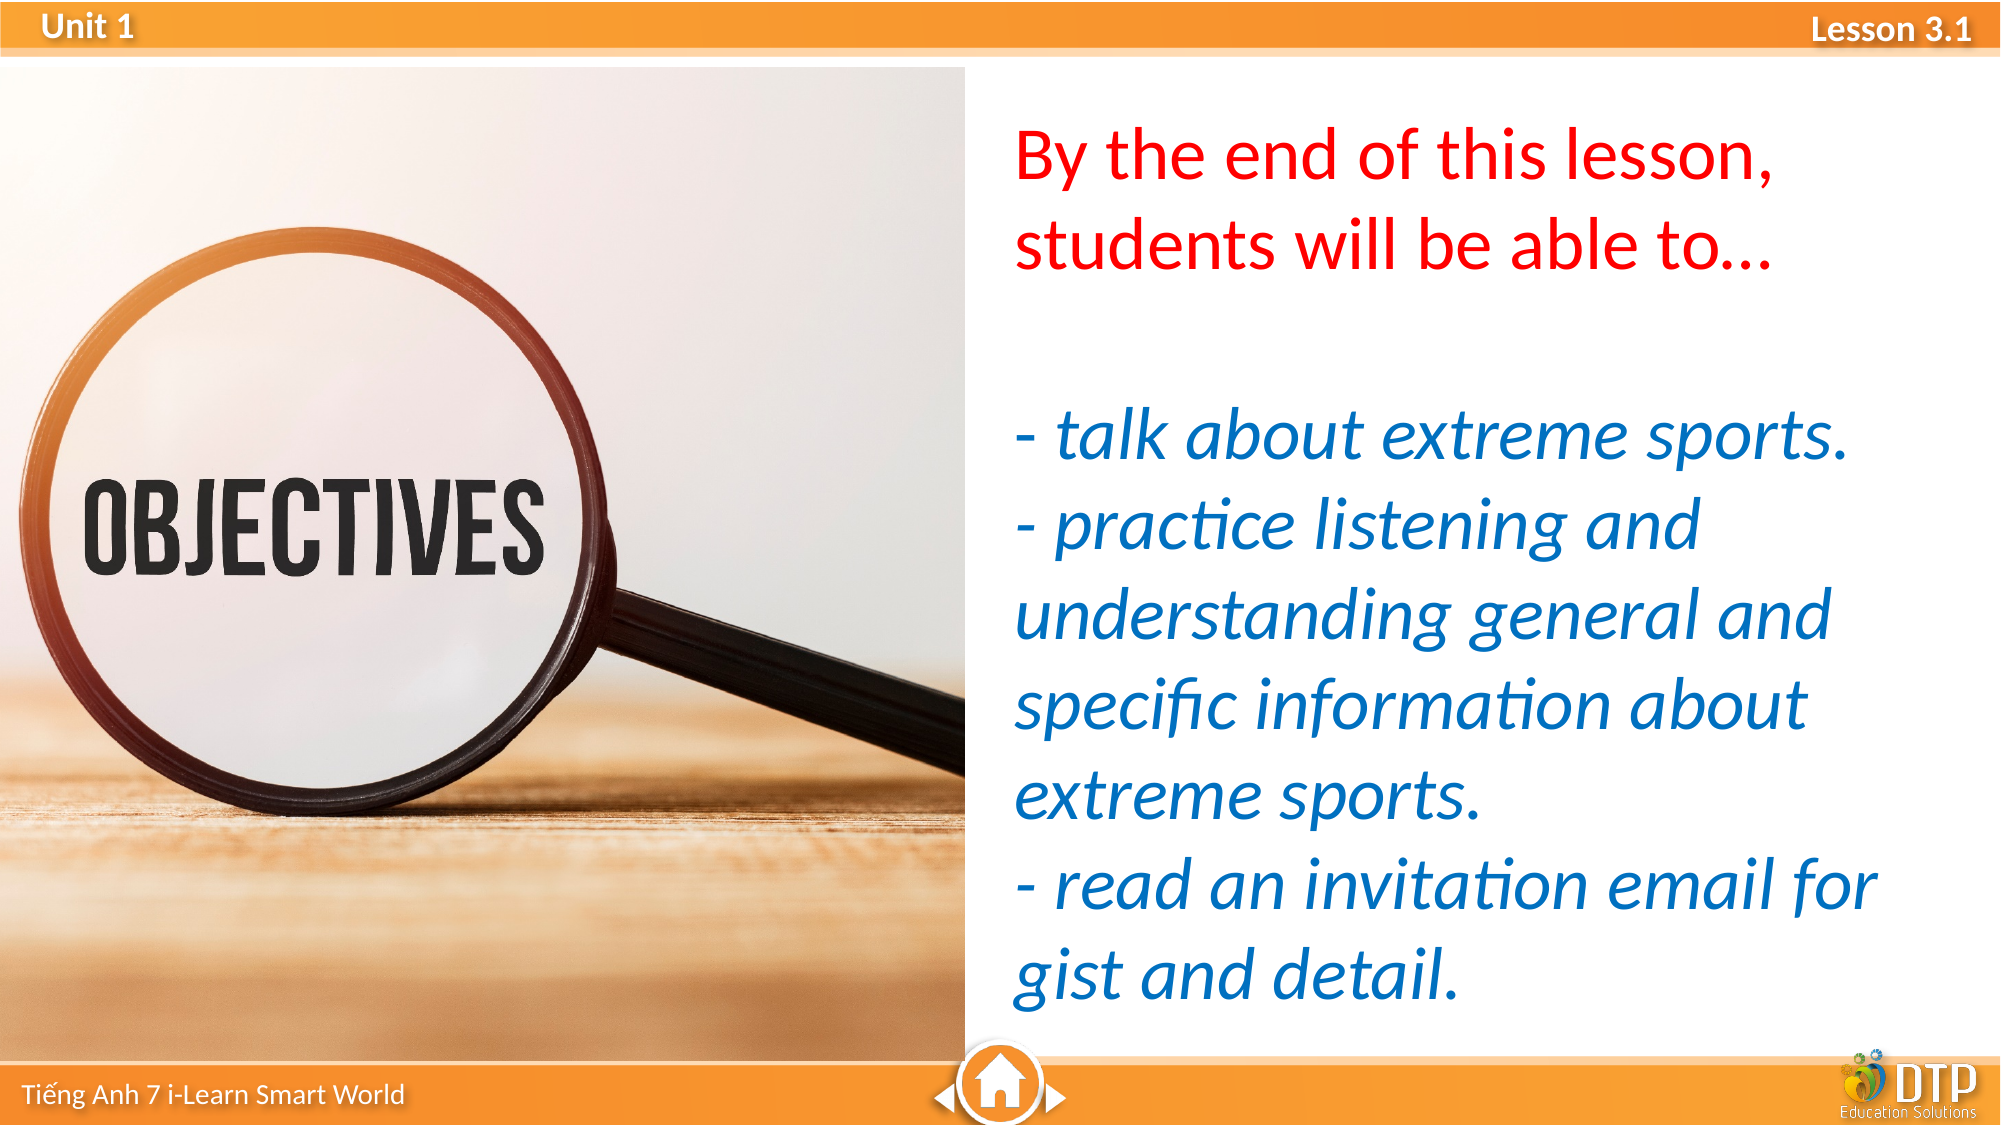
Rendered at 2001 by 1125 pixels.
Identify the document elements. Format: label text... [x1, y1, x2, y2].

text_box By the end of this lesson, students will be able to… - talk about extreme sports. - practice listening and understanding general and specific information about extreme sports. - read an invitation email for gist and detail. [999, 97, 1982, 1022]
picture [0, 2, 2001, 1125]
